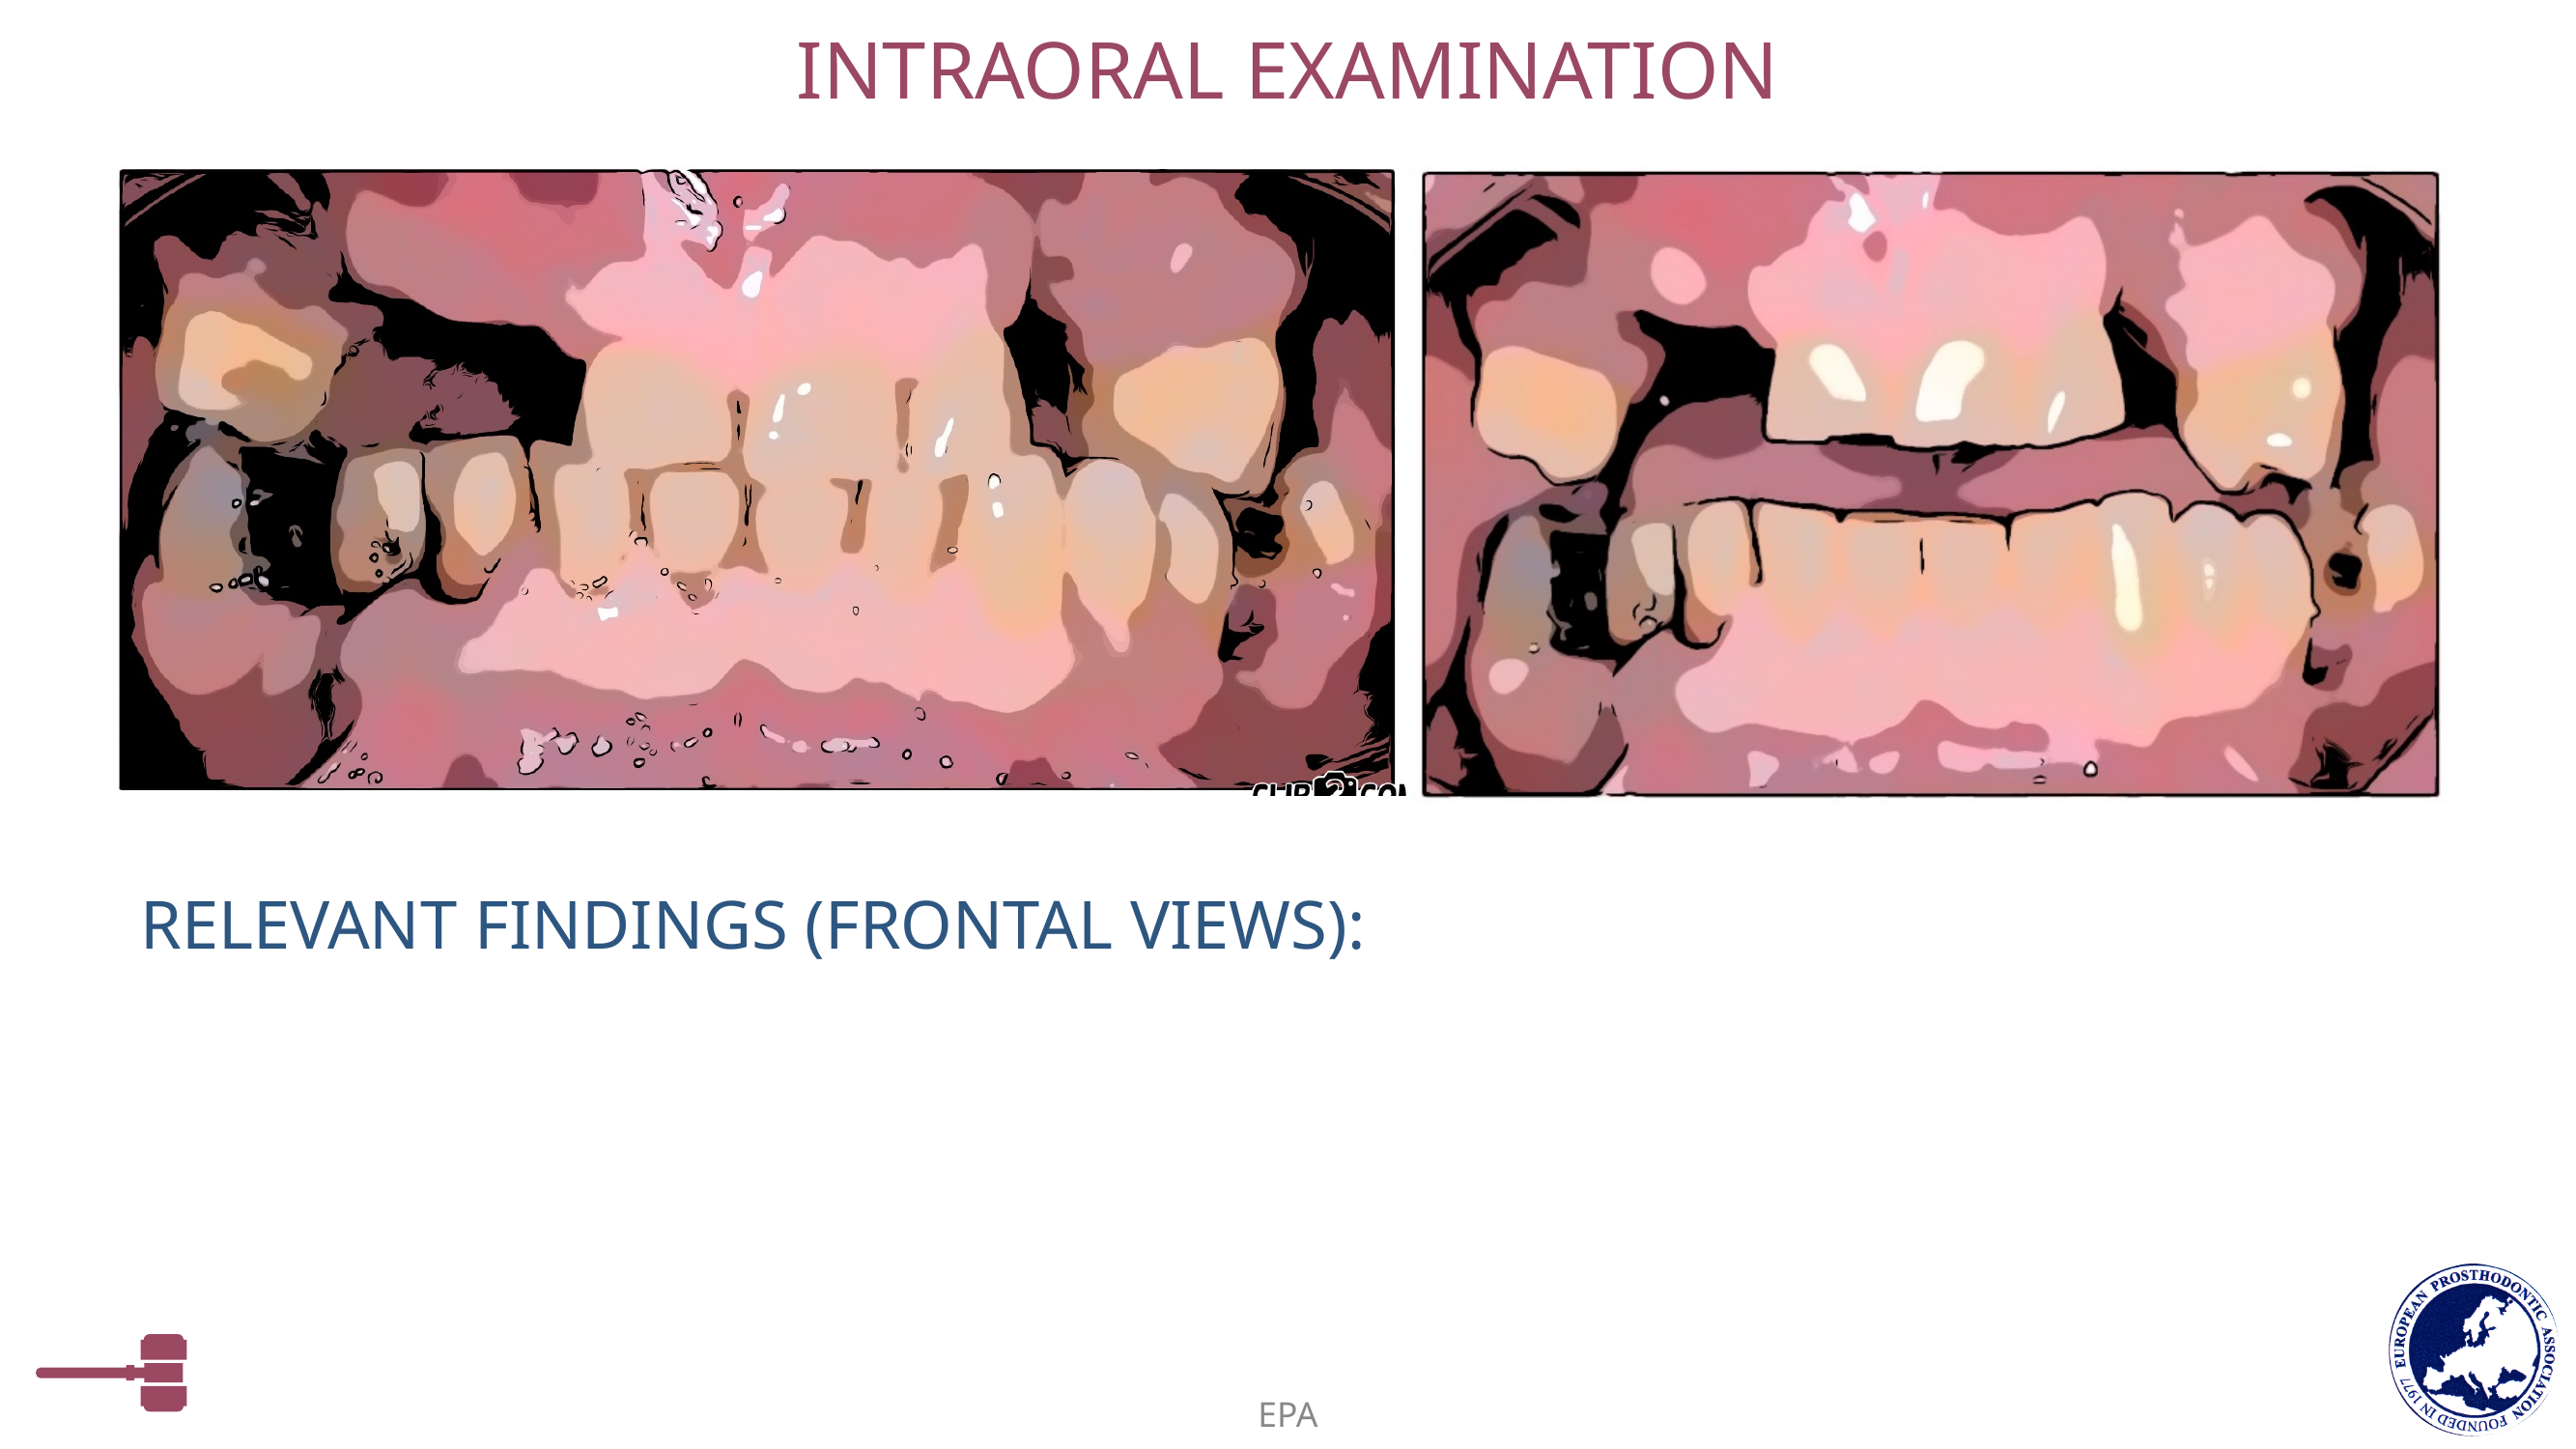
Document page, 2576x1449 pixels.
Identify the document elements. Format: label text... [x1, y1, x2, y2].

text_box EPA [988, 1385, 1587, 1441]
text_box RELEVANT Findings (FRONTAL views): [132, 883, 2425, 1330]
text_box [140, 1385, 187, 1412]
text_box intraoral examination [381, 14, 2194, 124]
text_box [140, 1334, 187, 1360]
text_box [35, 1363, 184, 1383]
picture [2389, 1263, 2560, 1436]
picture [109, 120, 2467, 906]
